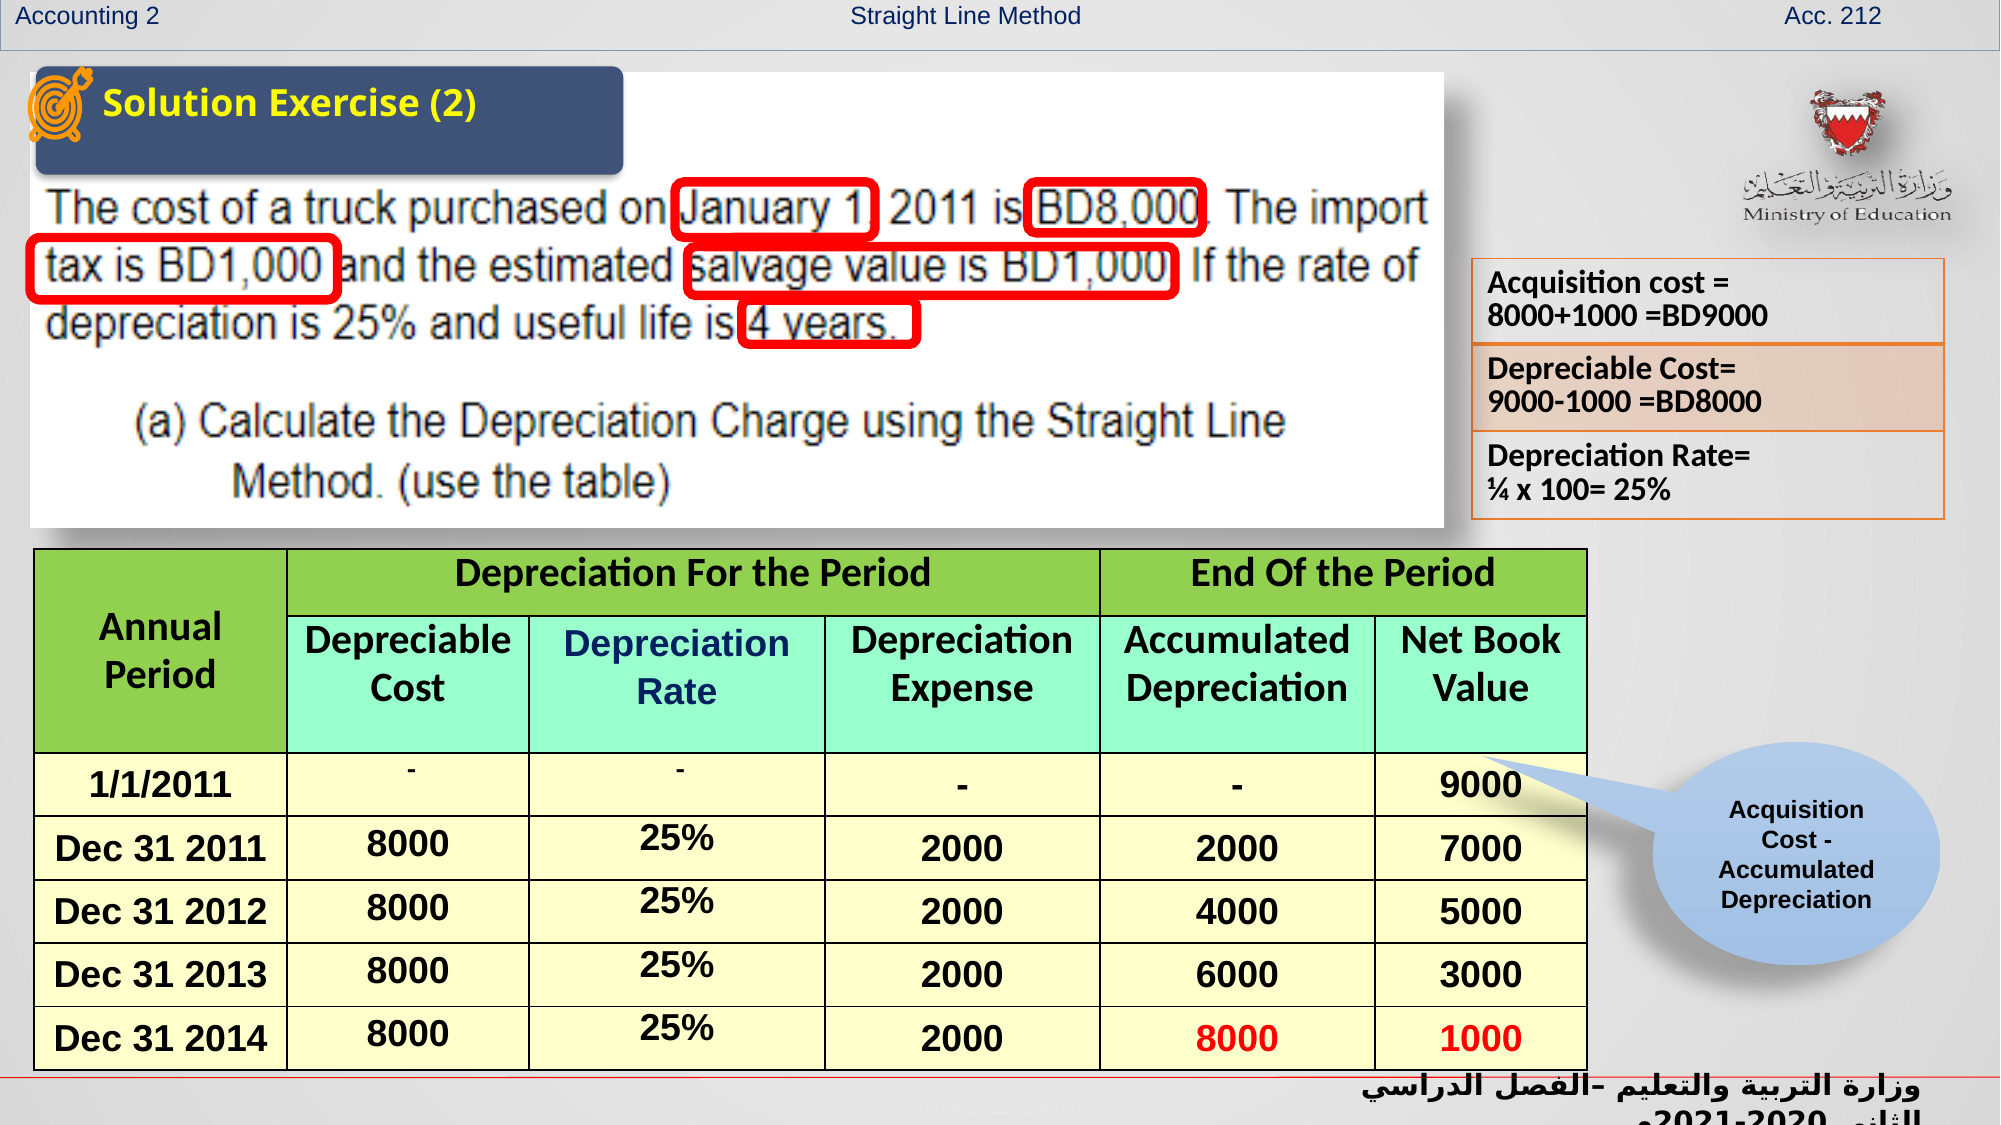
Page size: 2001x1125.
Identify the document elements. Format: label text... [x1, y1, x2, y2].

table_header Acquisition cost = 8000+1000 =BD9000 [1489, 259, 1943, 342]
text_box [0, 1077, 2000, 1125]
picture [29, 72, 1445, 528]
text_box Acquisition Cost - Accumulated Depreciation [1482, 741, 1941, 966]
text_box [29, 66, 624, 175]
table_cell Depreciation Rate= ¼ x 100= 25% [1489, 432, 1943, 518]
table_cell Depreciable Cost= 9000-1000 =BD8000 [1489, 346, 1943, 430]
picture [1702, 69, 1998, 249]
text_box Accounting 2 Straight Line Method Acc. 212 [0, 0, 2000, 51]
